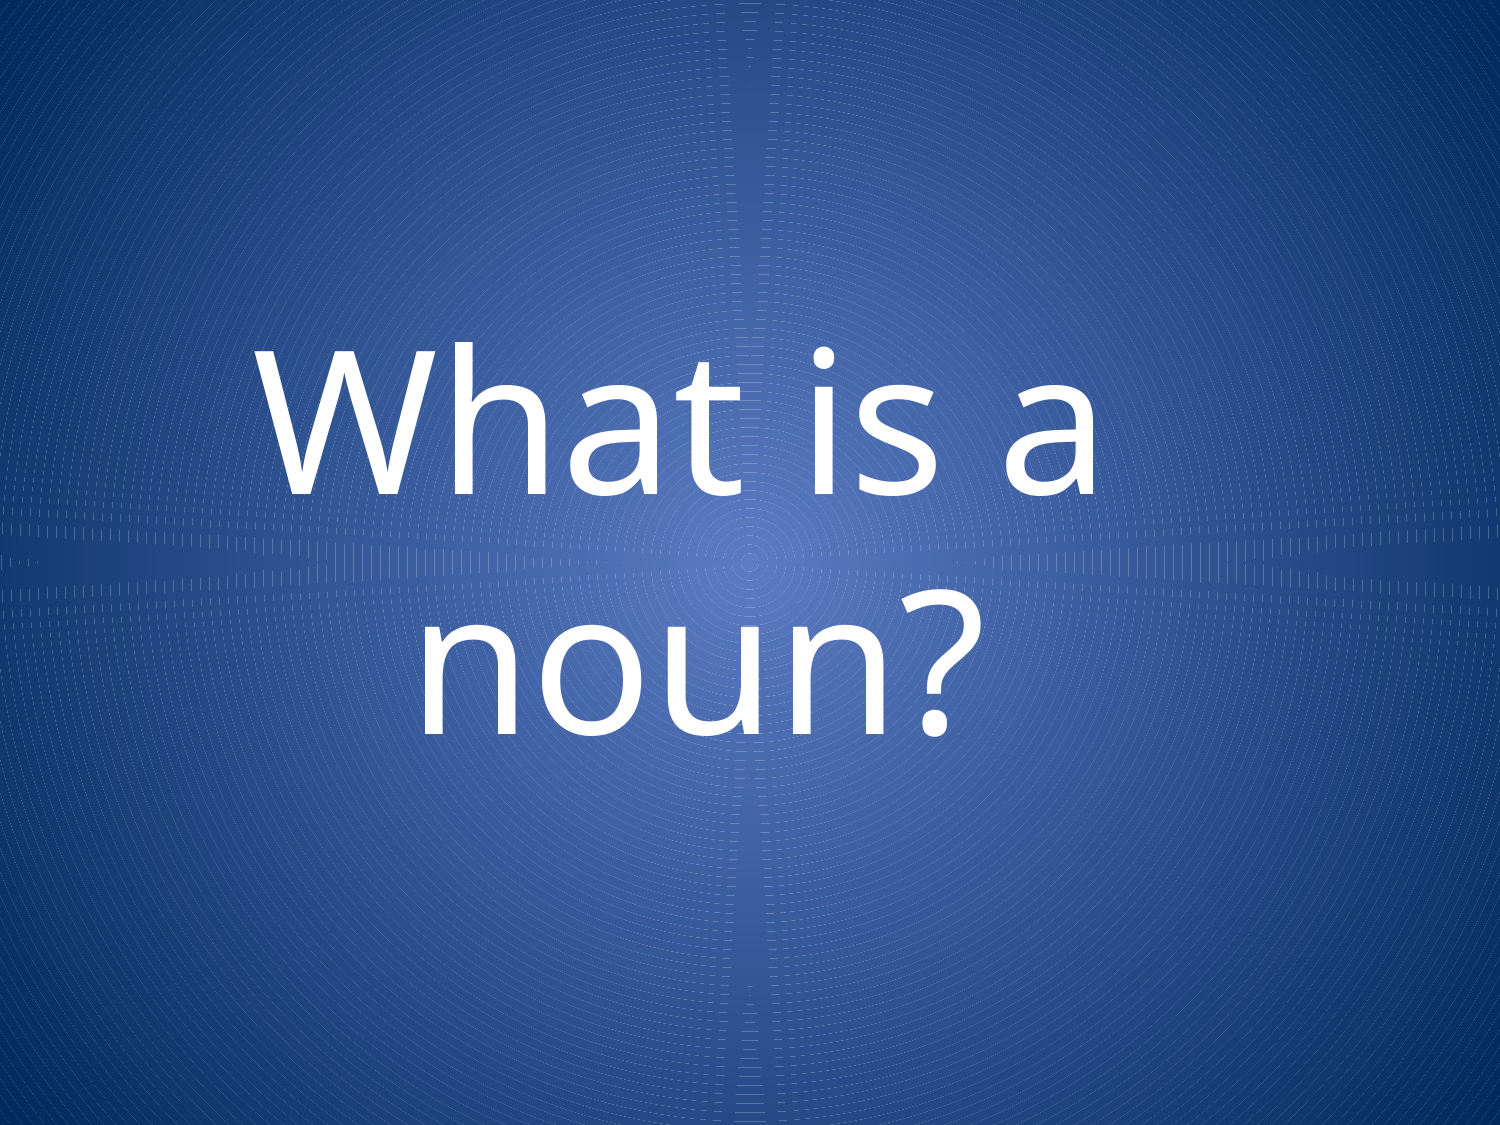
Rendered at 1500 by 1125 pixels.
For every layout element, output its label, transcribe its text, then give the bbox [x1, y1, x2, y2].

text_box What is a noun? [237, 287, 1375, 783]
